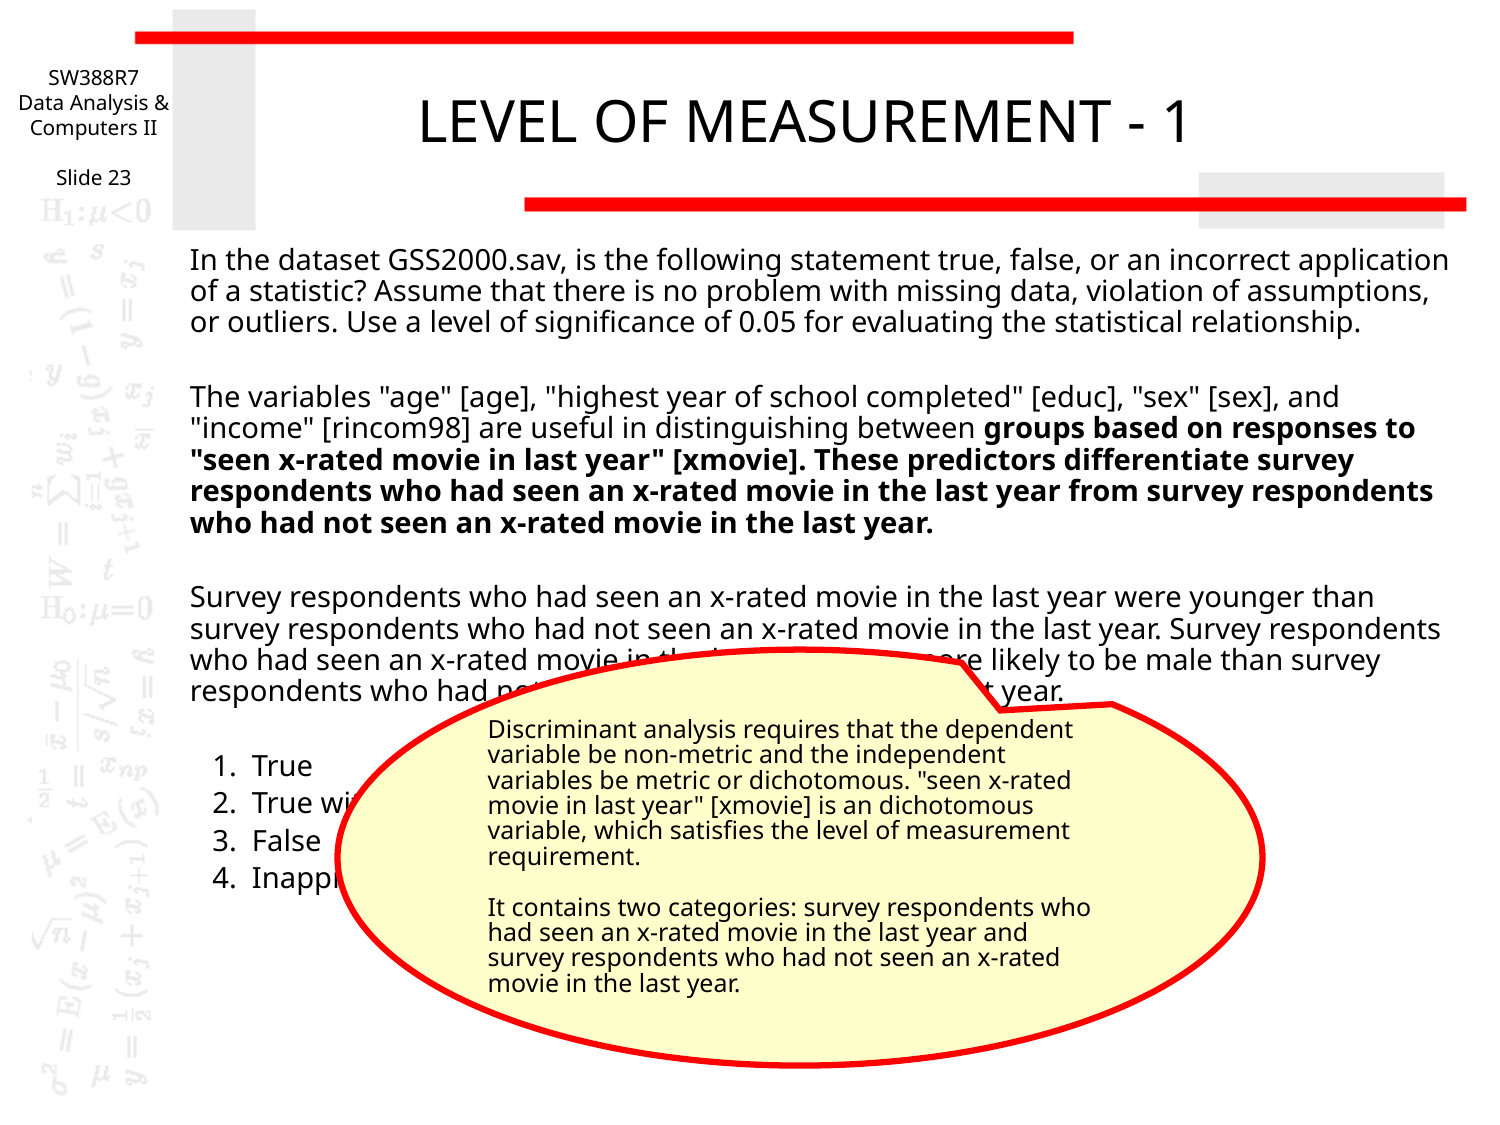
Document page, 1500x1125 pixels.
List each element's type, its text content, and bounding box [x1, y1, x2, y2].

text_box Discriminant analysis requires that the dependent variable be non-metric and the independent variables be metric or dichotomous. "seen x-rated movie in last year" [xmovie] is an dichotomous variable, which satisfies the level of measurement requirement. It contains two categories: survey respondents who had seen an x-rated movie in the last year and survey respondents who had not seen an x-rated movie in the last year. [337, 649, 1263, 1066]
picture [18, 0, 1500, 1108]
title LEVEL OF MEASUREMENT - 1 [187, 50, 1425, 200]
slide_number SW388R7 Data Analysis & Computers II Slide 23 [0, 50, 187, 200]
list In the dataset GSS2000.sav, is the following statement true, false, or an incorrect application of a statistic? Assume that there is no problem with missing data, violation of assumptions, or outliers. Use a level of significance of 0.05 for evaluating the statistical relationship. The variables "age" [age], "highest year of school completed" [educ], "sex" [sex], and "income" [rincom98] are useful in distinguishing between groups based on responses to "seen x-rated movie in last year" [xmovie]. These predictors differentiate survey respondents who had seen an x-rated movie in the last year from survey respondents who had not seen an x-rated movie in the last year. Survey respondents who had seen an x-rated movie in the last year were younger than survey respondents who had not seen an x-rated movie in the last year. Survey respondents who had seen an x-rated movie in the last year were more likely to be male than survey respondents who had not seen an x-rated movie in the last year. 1. True 2. True with caution 3. False 4. Inappropriate application of a statistic [174, 237, 1468, 1088]
